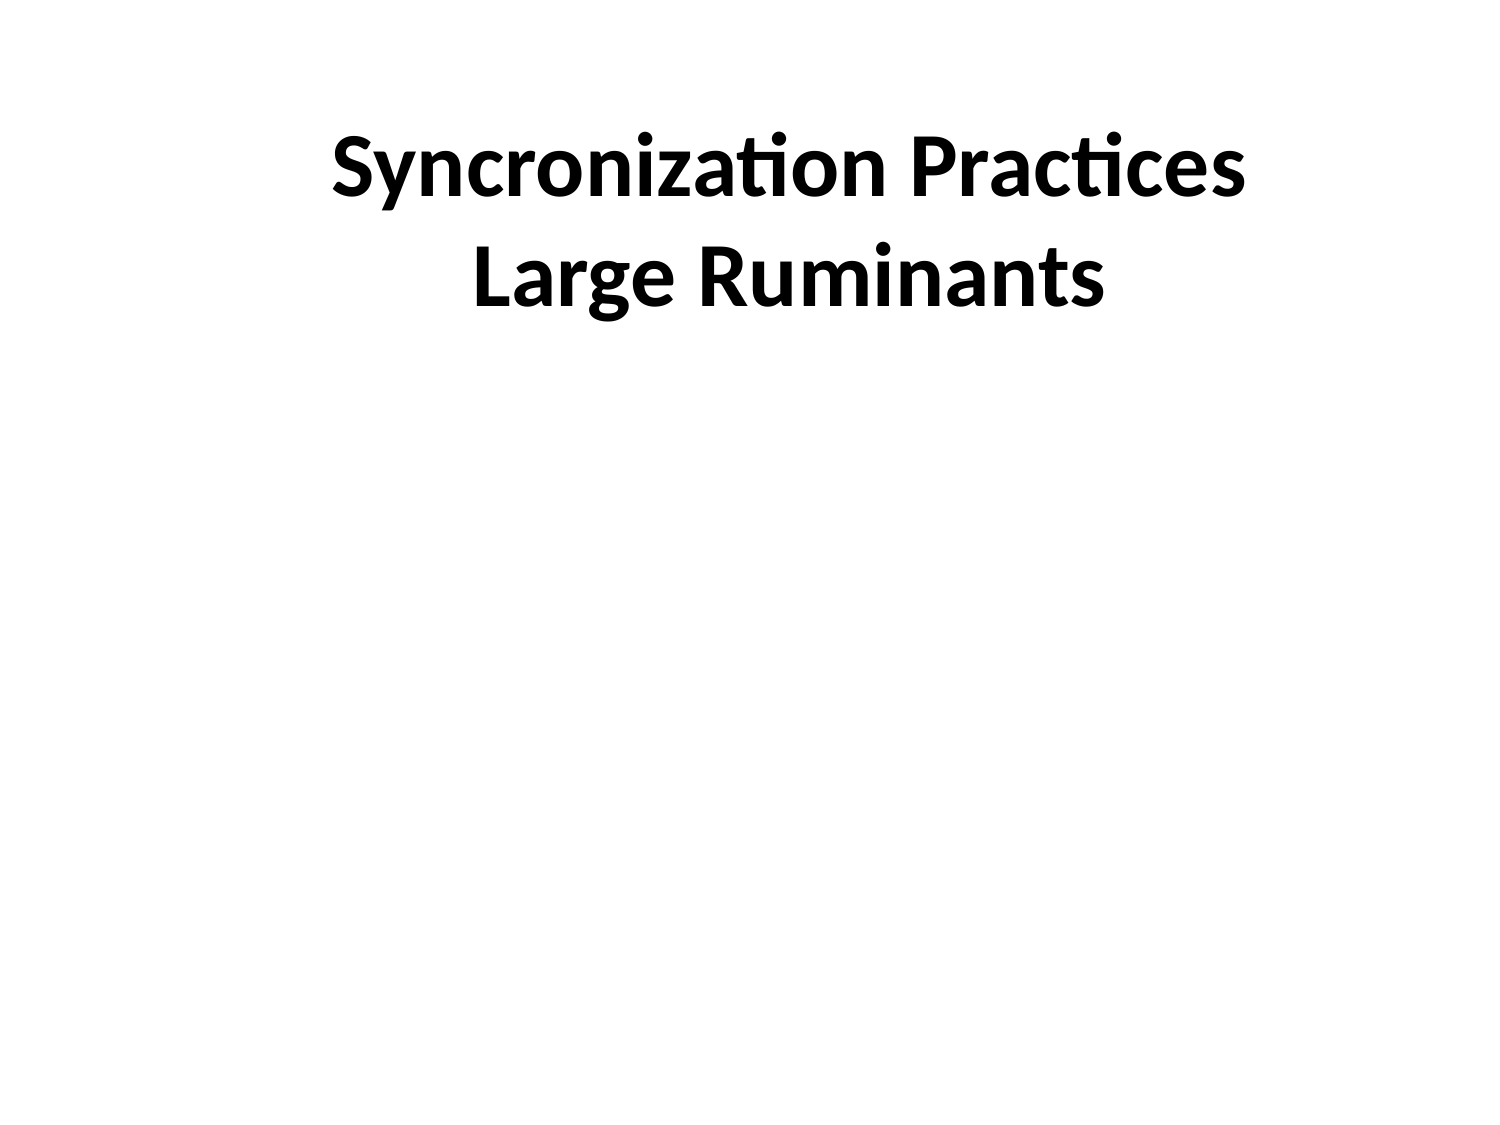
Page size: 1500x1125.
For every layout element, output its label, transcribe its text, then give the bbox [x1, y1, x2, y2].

title Syncronization Practices Large Ruminants [75, 78, 1425, 350]
